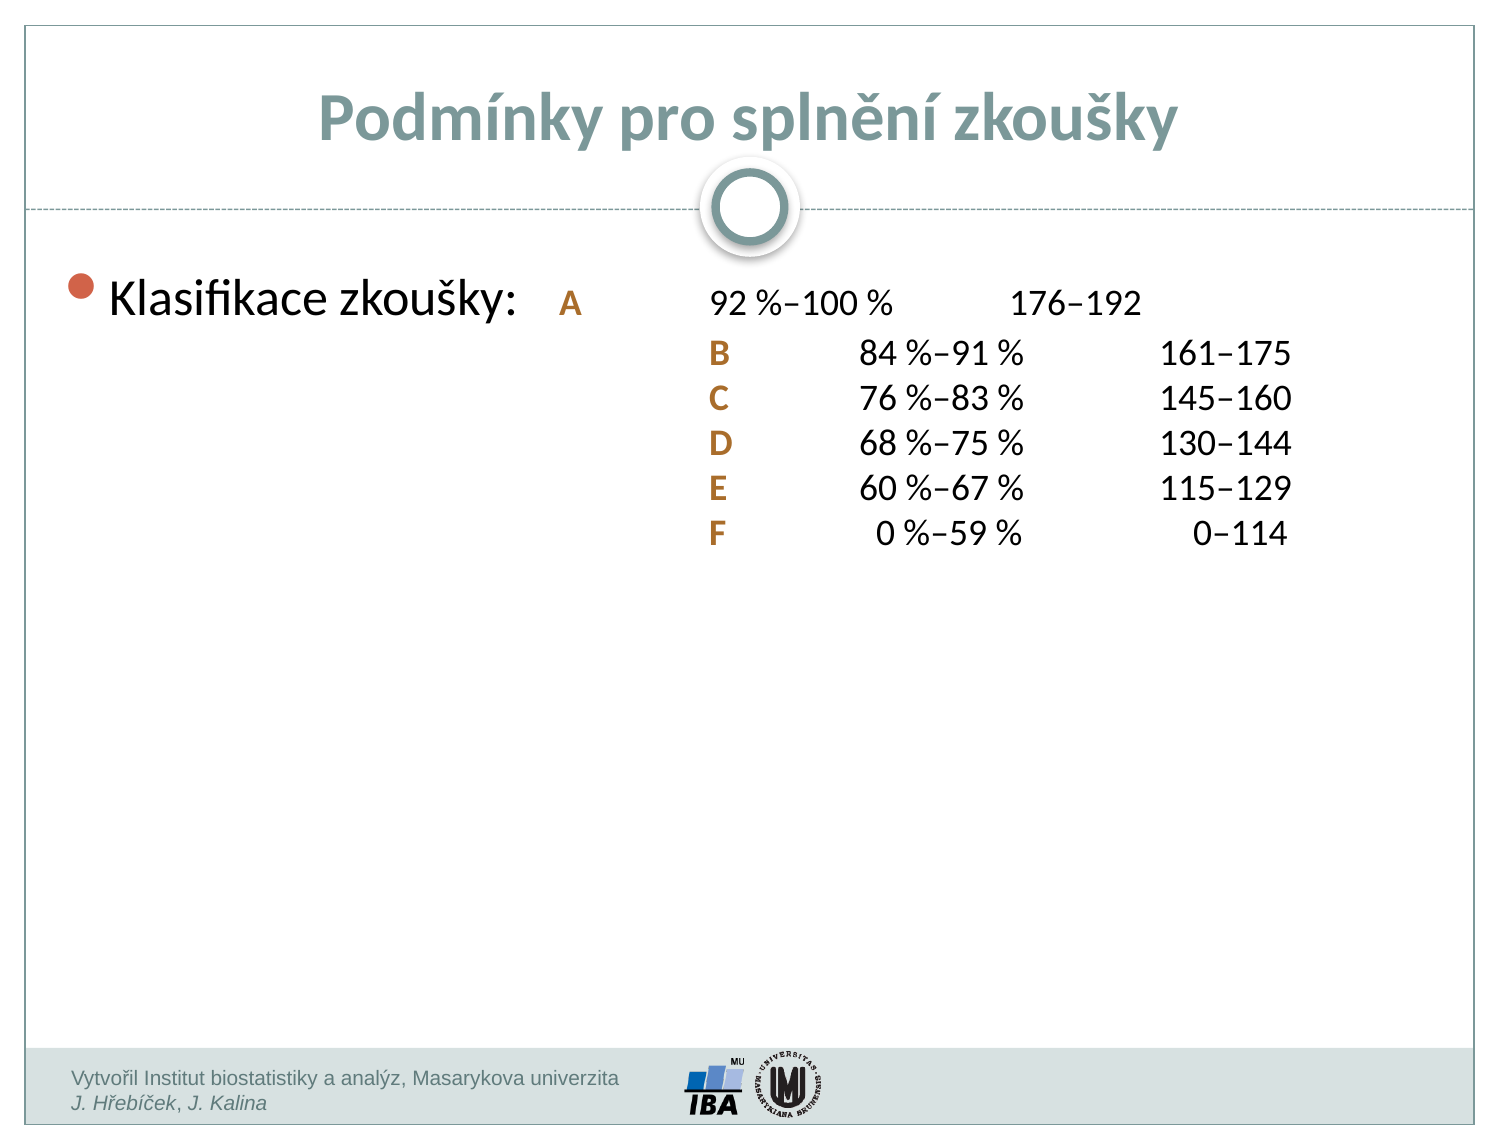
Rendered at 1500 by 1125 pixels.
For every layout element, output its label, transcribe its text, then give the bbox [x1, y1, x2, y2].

footer [50, 1051, 638, 1112]
picture [755, 1051, 821, 1118]
text_box Klasifikace zkoušky: A 92 %–100 % 176–192 B 84 %–91 % 161–175 C 76 %–83 % 145–160 D 68 %–75 % 130–144 E 60 %–67 % 115–129 F 0 %–59 % 0–114 [49, 249, 1450, 1000]
picture [684, 1058, 744, 1115]
text_box Podmínky pro splnění zkoušky [49, 37, 1450, 162]
